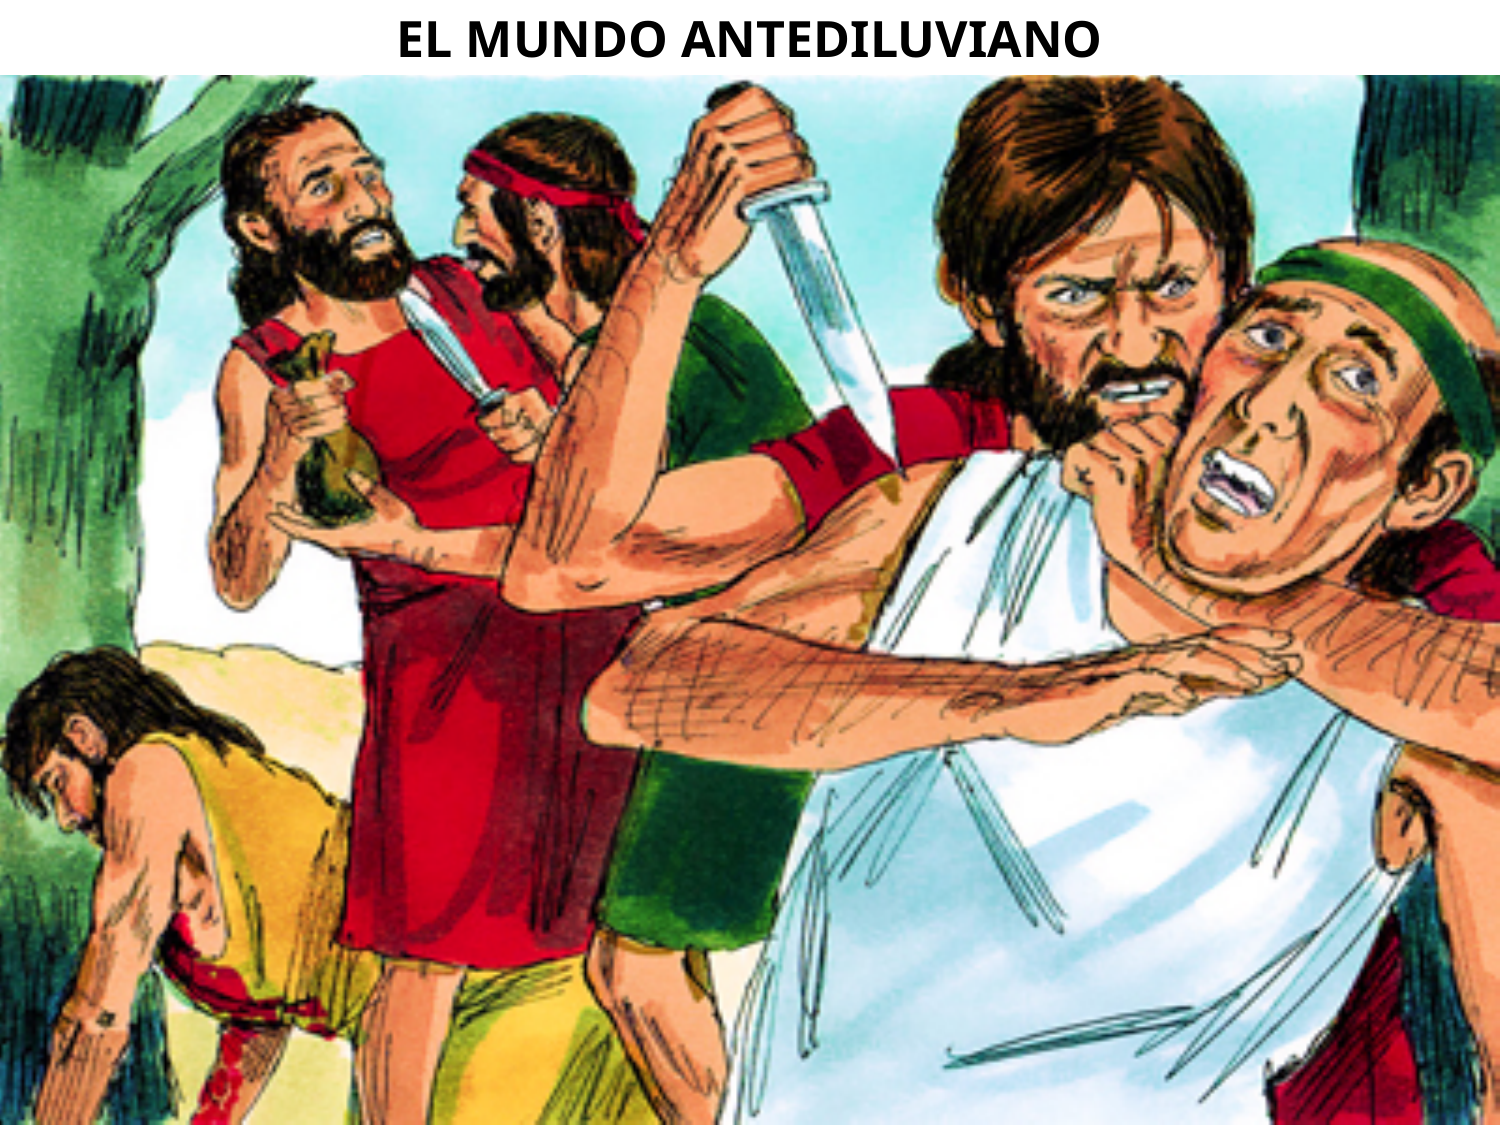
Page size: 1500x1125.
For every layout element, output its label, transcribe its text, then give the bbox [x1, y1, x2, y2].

text_box EL MUNDO ANTEDILUVIANO [0, 0, 1500, 75]
picture [0, 75, 1500, 1125]
